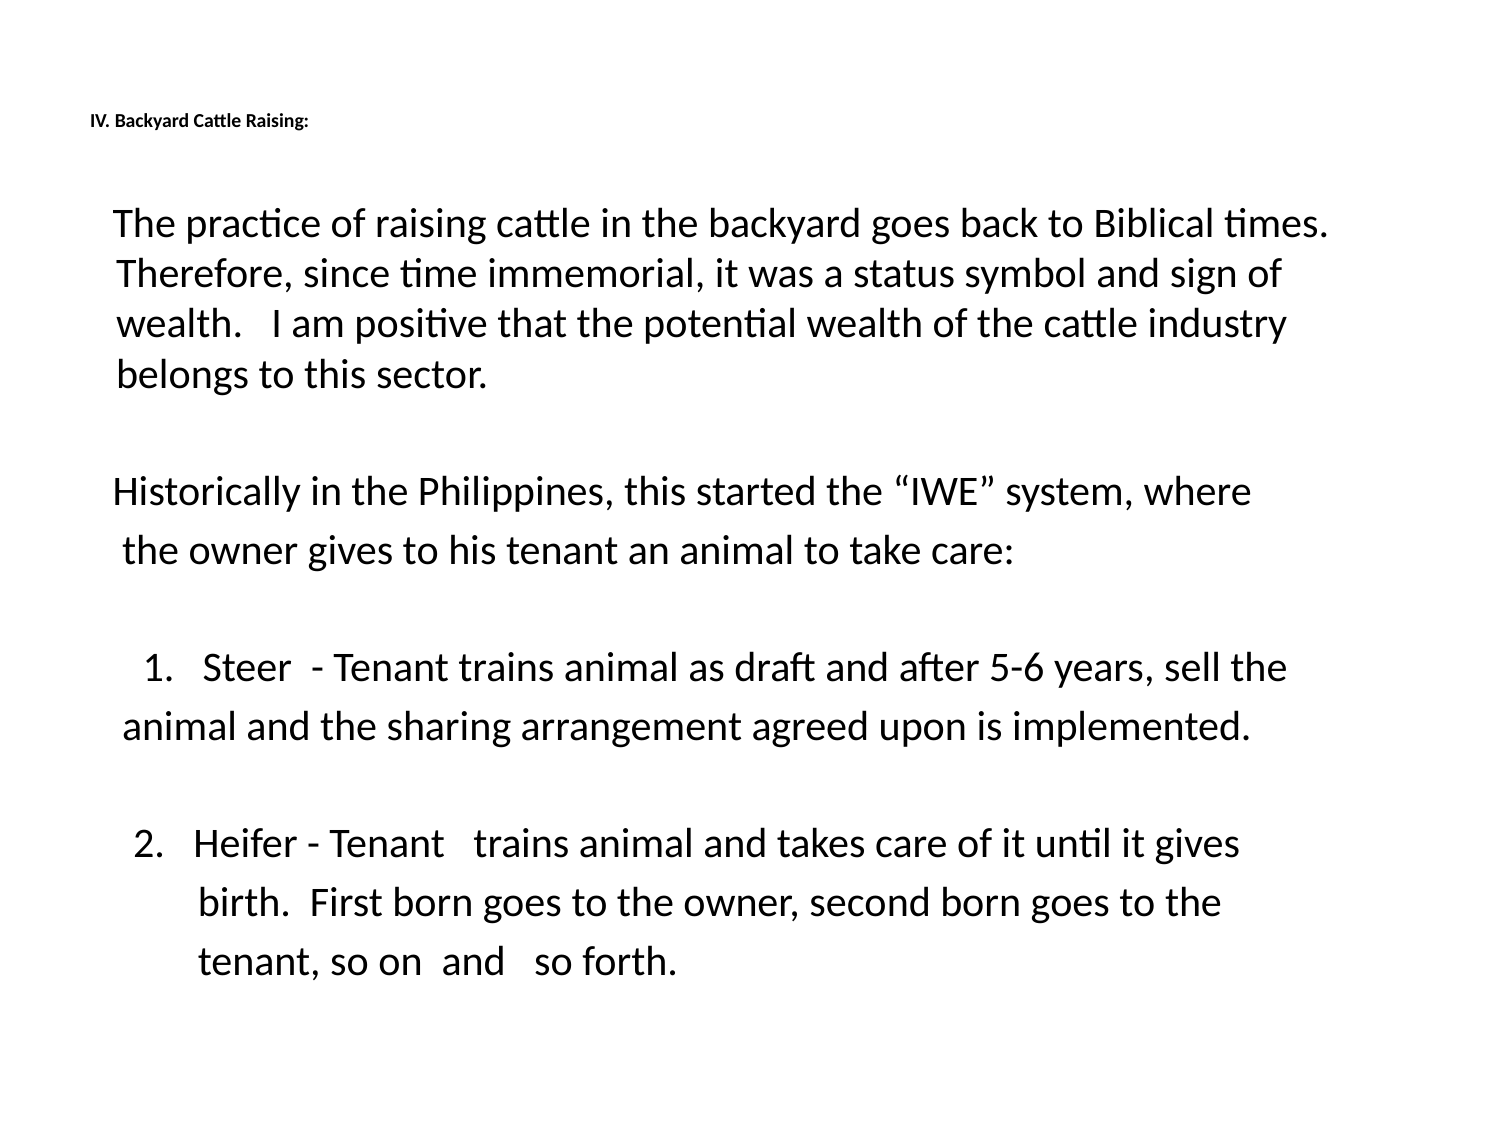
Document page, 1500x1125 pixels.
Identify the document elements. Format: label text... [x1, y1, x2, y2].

title IV. Backyard Cattle Raising: [75, 99, 1425, 187]
list The practice of raising cattle in the backyard goes back to Biblical times. Therefore, since time immemorial, it was a status symbol and sign of wealth. I am positive that the potential wealth of the cattle industry belongs to this sector. Historically in the Philippines, this started the “IWE” system, where the owner gives to his tenant an animal to take care: 1. Steer - Tenant trains animal as draft and after 5-6 years, sell the animal and the sharing arrangement agreed upon is implemented. 2. Heifer - Tenant trains animal and takes care of it until it gives birth. First born goes to the owner, second born goes to the tenant, so on and so forth. [50, 187, 1425, 1005]
